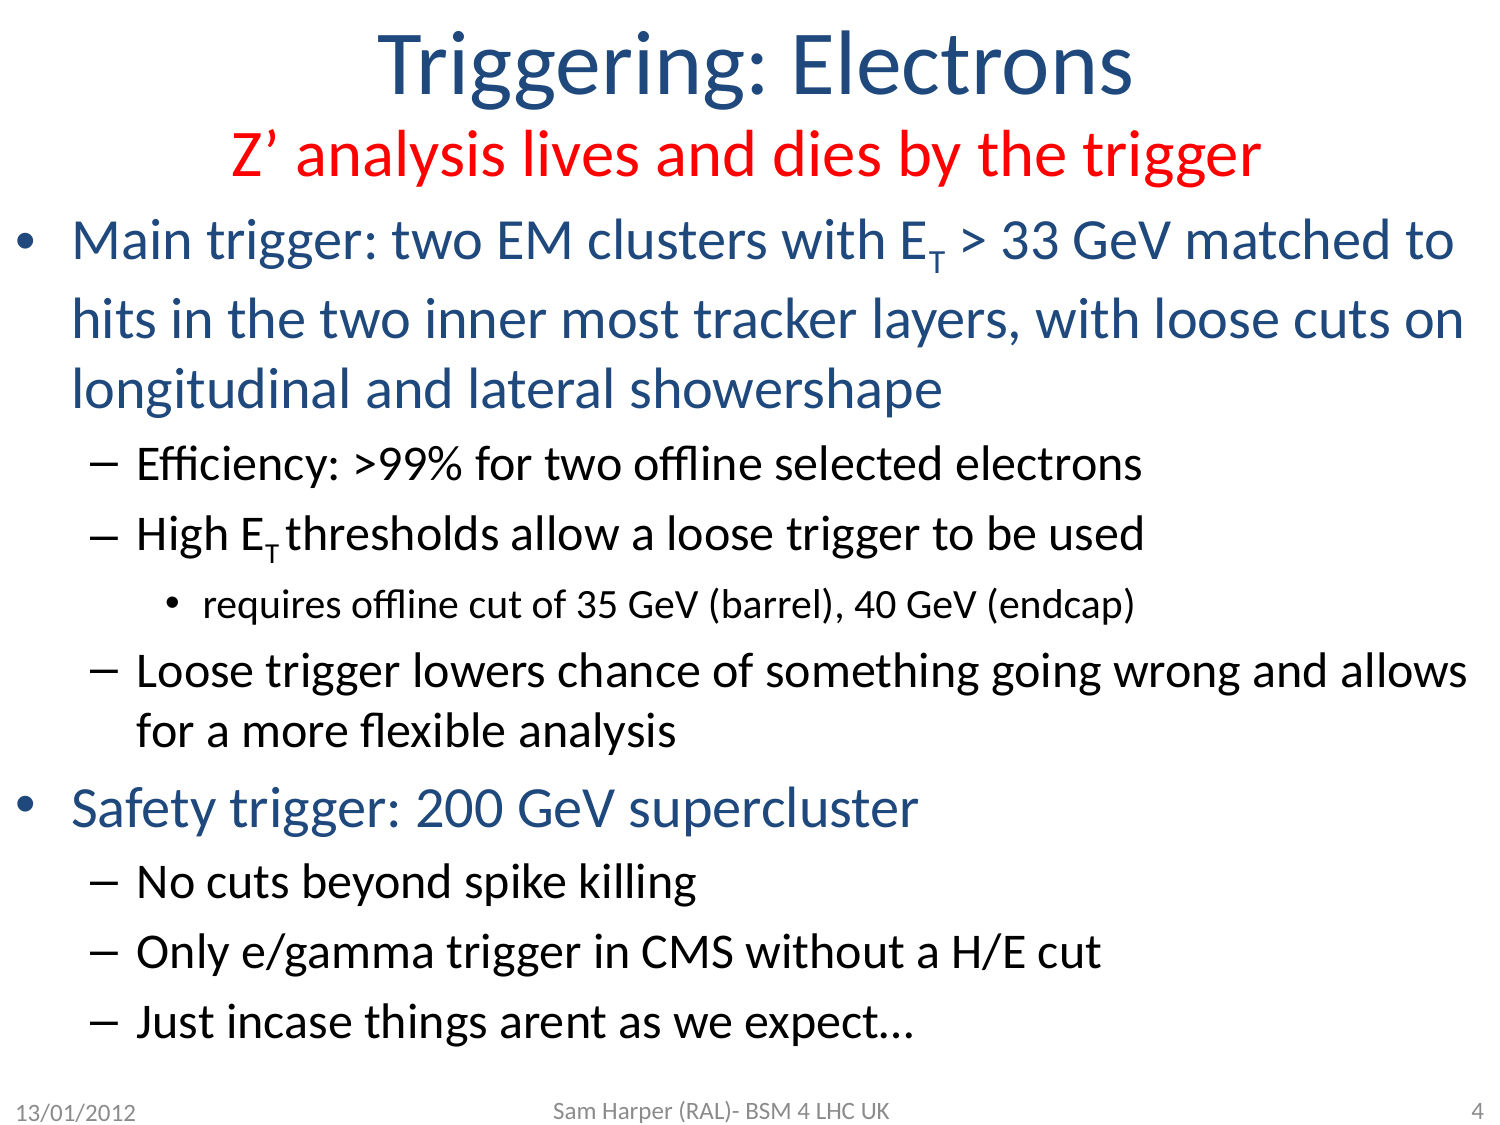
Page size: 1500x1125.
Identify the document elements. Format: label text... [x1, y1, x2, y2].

list Z’ analysis lives and dies by the trigger Main trigger: two EM clusters with ET > 33 GeV matched to hits in the two inner most tracker layers, with loose cuts on longitudinal and lateral showershape Efficiency: >99% for two offline selected electrons High ET thresholds allow a loose trigger to be used requires offline cut of 35 GeV (barrel), 40 GeV (endcap) Loose trigger lowers chance of something going wrong and allows for a more flexible analysis Safety trigger: 200 GeV supercluster No cuts beyond spike killing Only e/gamma trigger in CMS without a H/E cut Just incase things arent as we expect… [0, 101, 1495, 1083]
slide_number 4 [1149, 1094, 1500, 1125]
footer Sam Harper (RAL)- BSM 4 LHC UK [419, 1094, 1025, 1125]
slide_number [0, 1094, 350, 1125]
title Triggering: Electrons [122, 4, 1390, 101]
